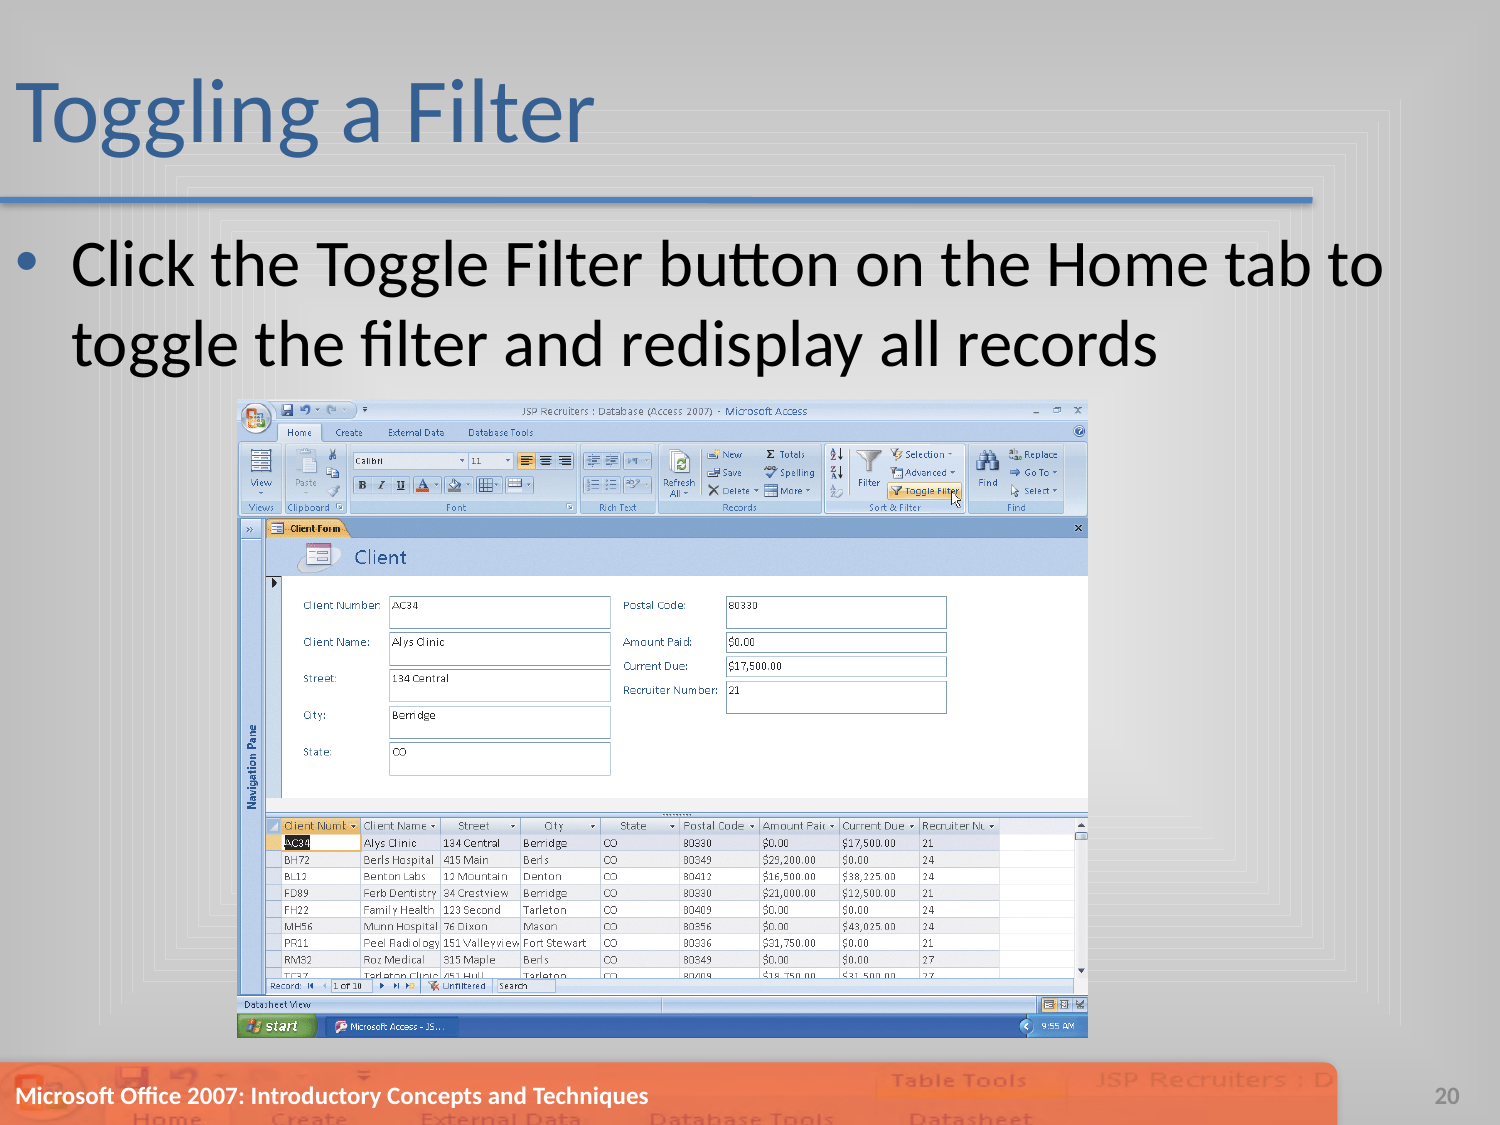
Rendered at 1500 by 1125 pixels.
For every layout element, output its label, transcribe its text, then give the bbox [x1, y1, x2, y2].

title Toggling a Filter [0, 12, 1425, 200]
slide_number 20 [1400, 1065, 1475, 1125]
footer Microsoft Office 2007: Introductory Concepts and Techniques [0, 1065, 1300, 1125]
picture [237, 399, 1088, 1038]
list Click the Toggle Filter button on the Home tab to toggle the filter and redisplay all records [0, 212, 1425, 1005]
picture [0, 1062, 1338, 1125]
